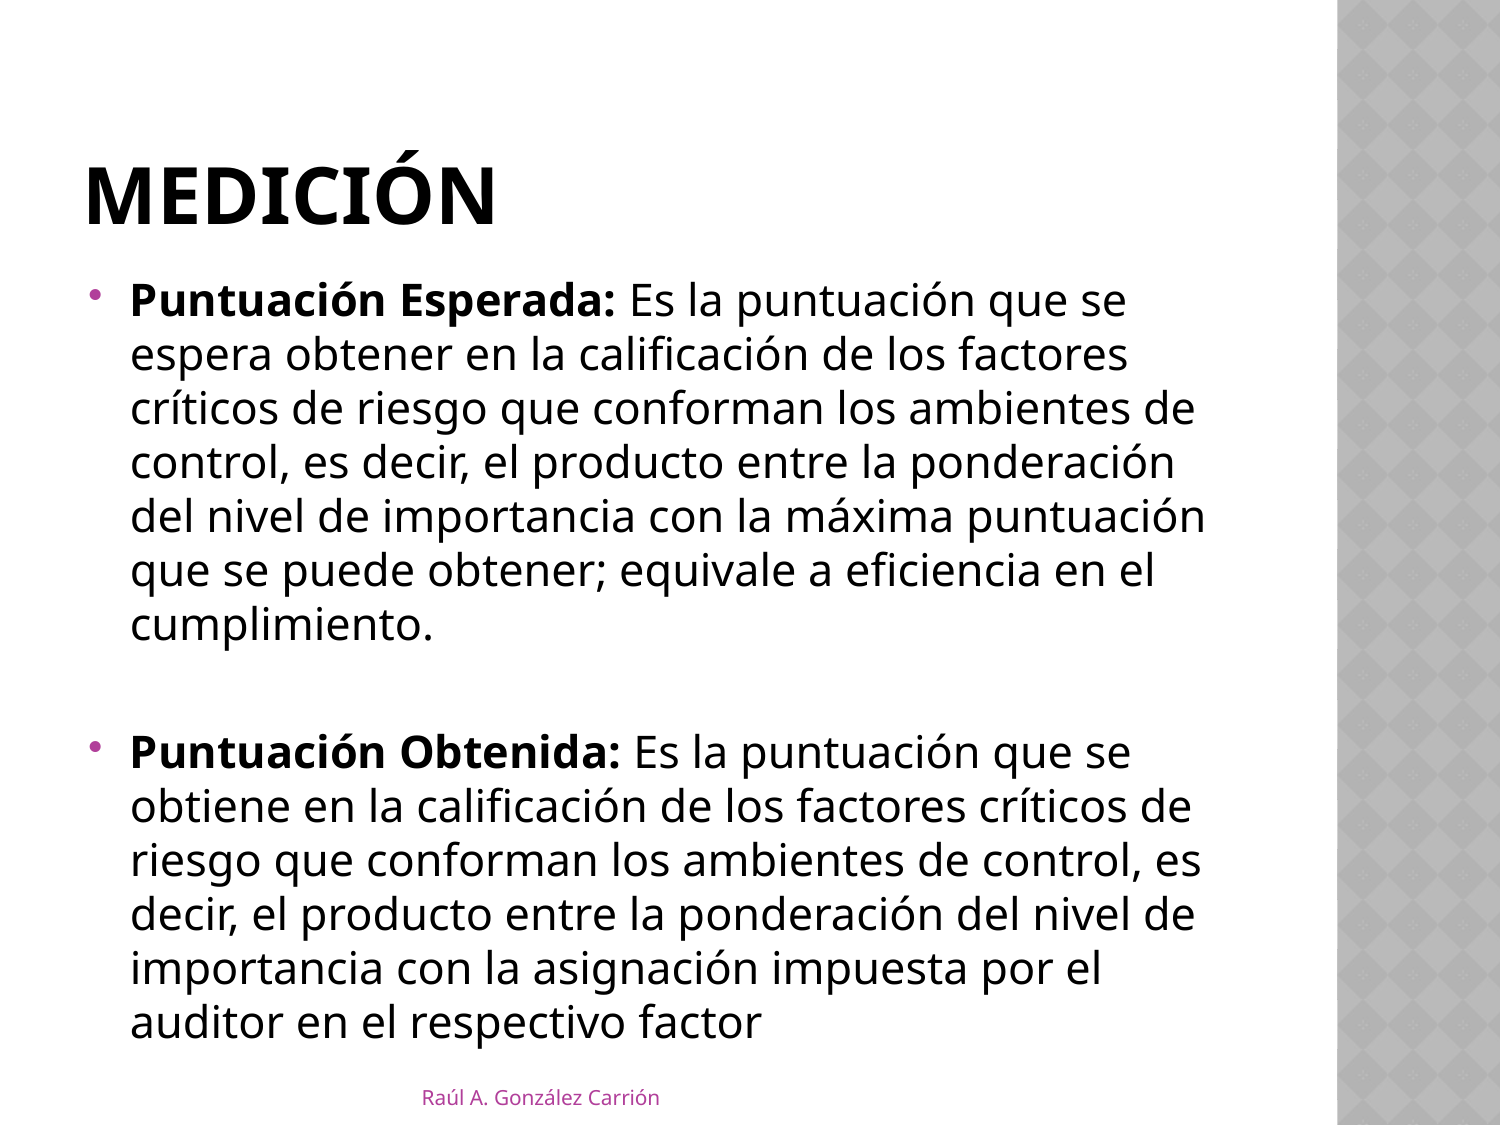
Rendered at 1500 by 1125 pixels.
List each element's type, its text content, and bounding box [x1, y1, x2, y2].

list Puntuación Esperada: Es la puntuación que se espera obtener en la calificación de los factores críticos de riesgo que conforman los ambientes de control, es decir, el producto entre la ponderación del nivel de importancia con la máxima puntuación que se puede obtener; equivale a eficiencia en el cumplimiento. Puntuación Obtenida: Es la puntuación que se obtiene en la calificación de los factores críticos de riesgo que conforman los ambientes de control, es decir, el producto entre la ponderación del nivel de importancia con la asignación impuesta por el auditor en el respectivo factor [75, 264, 1263, 1059]
title MEdición [75, 52, 1263, 240]
footer Raúl A. González Carrión [75, 1075, 675, 1114]
